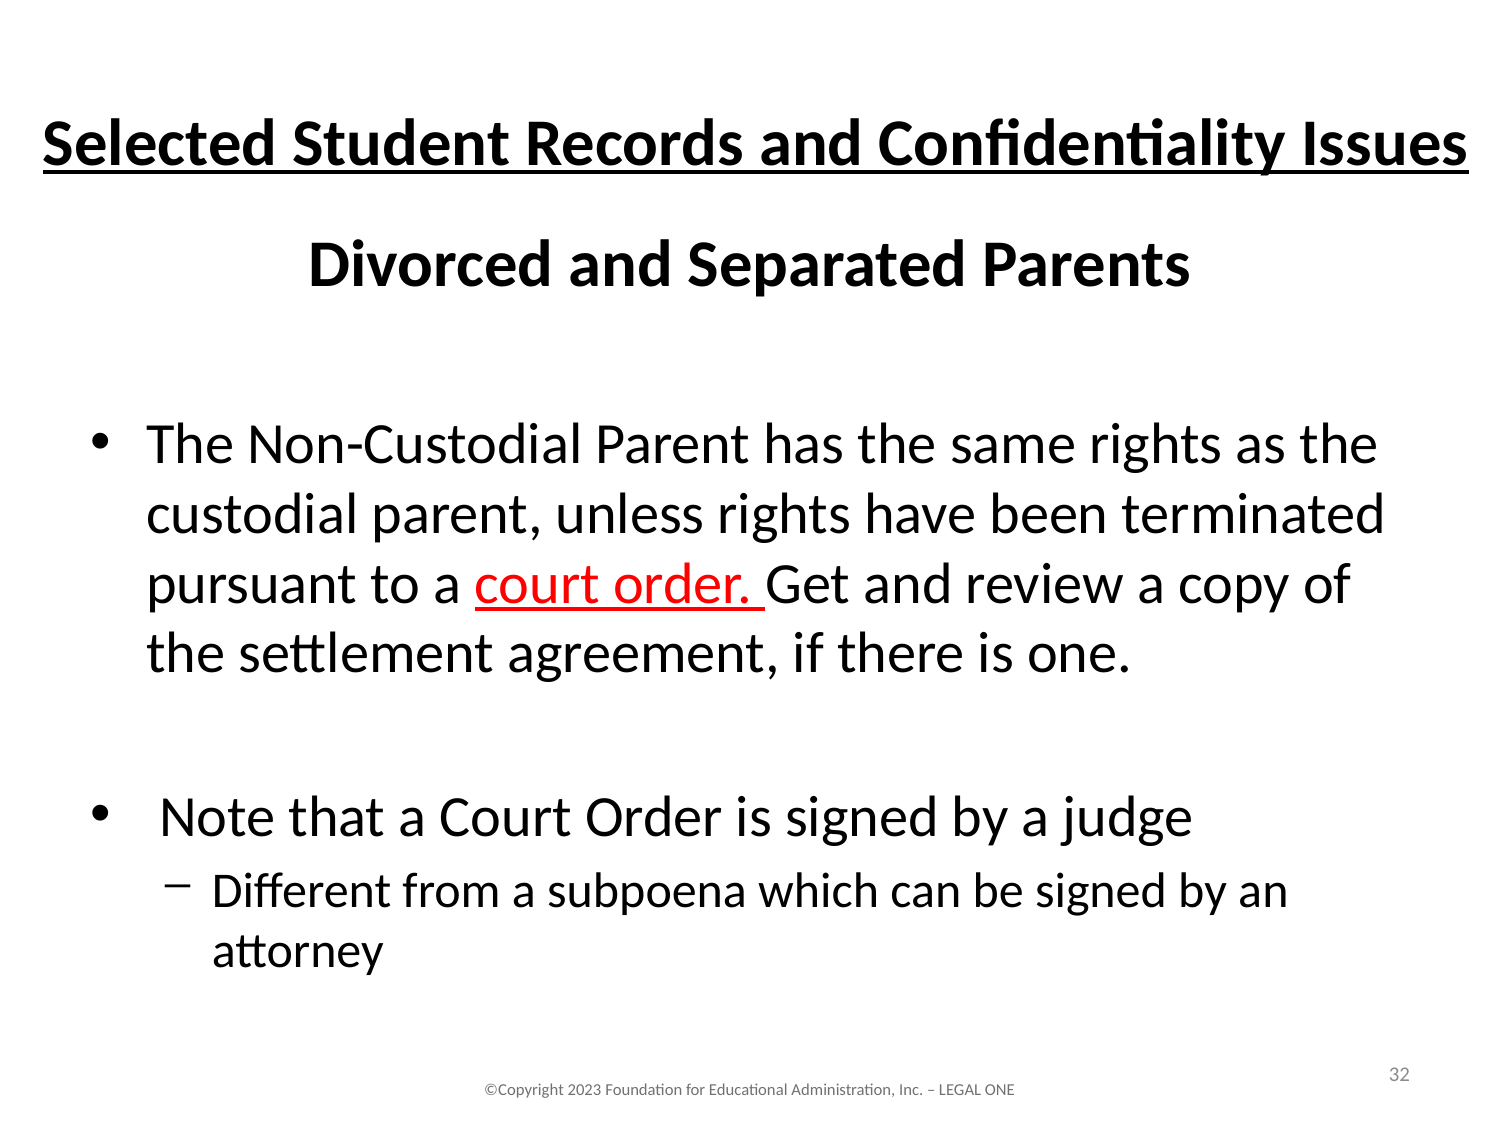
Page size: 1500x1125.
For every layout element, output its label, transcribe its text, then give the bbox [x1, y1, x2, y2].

title Selected Student Records and Confidentiality Issues [10, 43, 1500, 235]
list Divorced and Separated Parents The Non-Custodial Parent has the same rights as the custodial parent, unless rights have been terminated pursuant to a court order. Get and review a copy of the settlement agreement, if there is one. Note that a Court Order is signed by a judge Different from a subpoena which can be signed by an attorney [75, 212, 1425, 1005]
slide_number 32 [1074, 1042, 1425, 1103]
